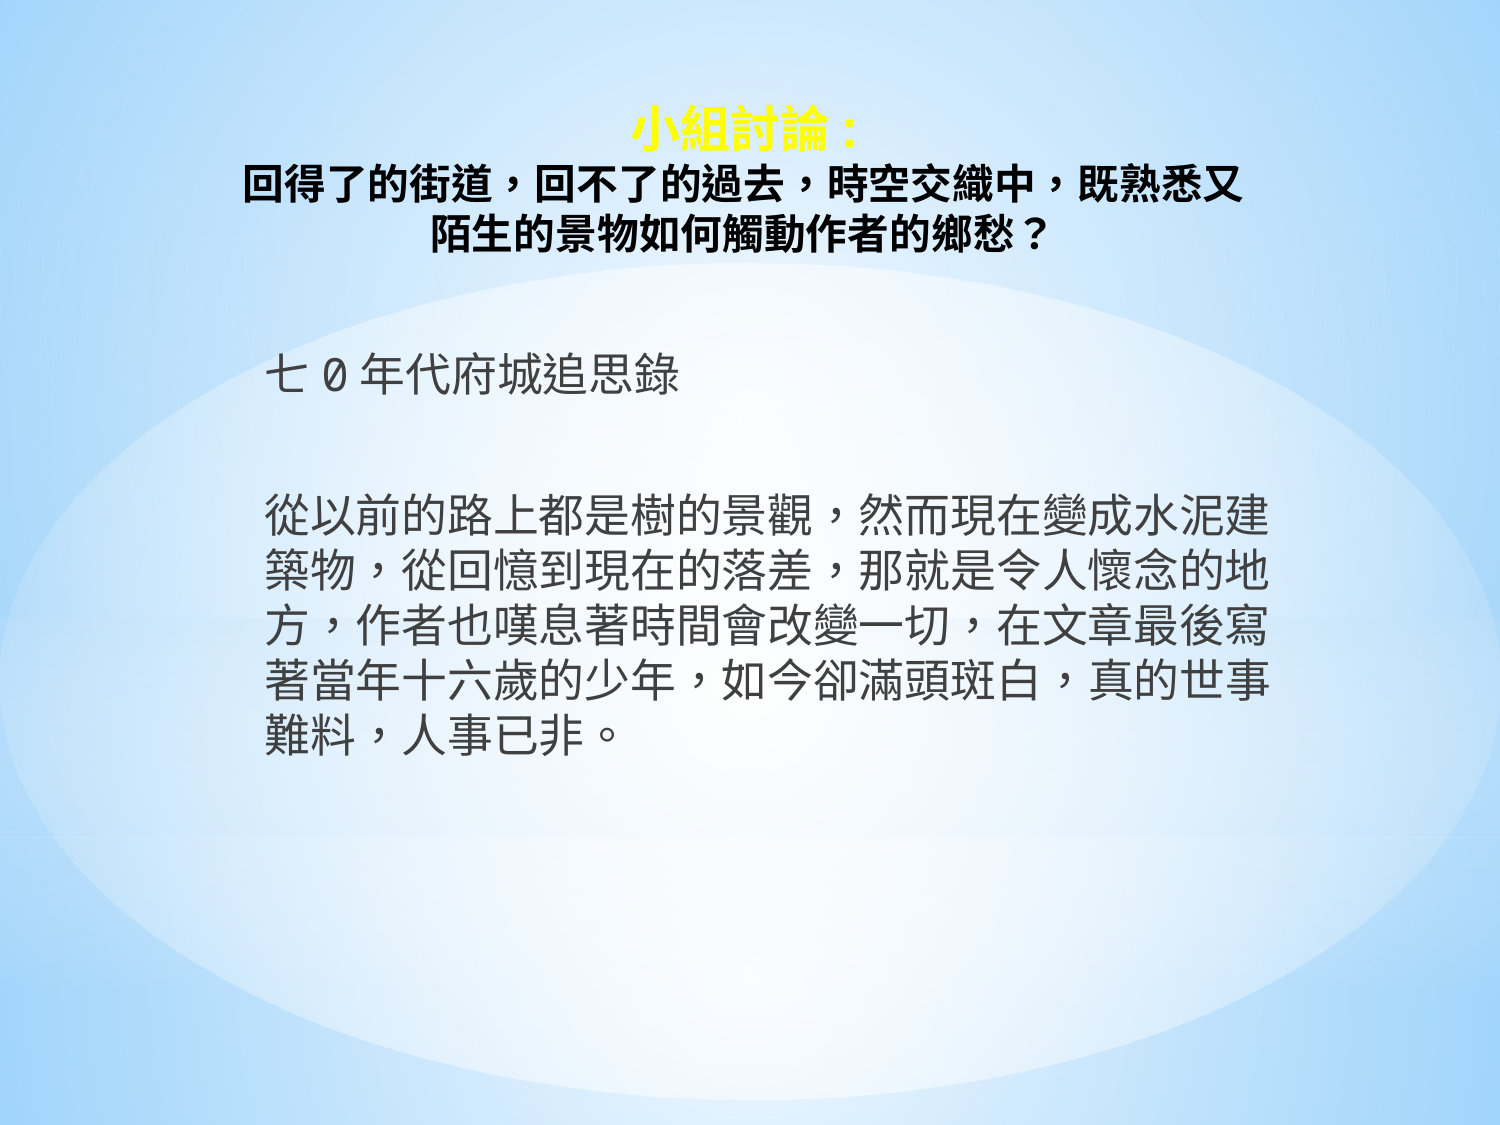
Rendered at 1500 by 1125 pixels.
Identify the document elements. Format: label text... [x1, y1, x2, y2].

list 七0年代府城追思錄 從以前的路上都是樹的景觀，然而現在變成水泥建築物，從回憶到現在的落差，那就是令人懷念的地方，作者也嘆息著時間會改變一切，在文章最後寫著當年十六歲的少年，如今卻滿頭斑白，真的世事難料，人事已非。 [242, 338, 1293, 1047]
title 小組討論: 回得了的街道，回不了的過去，時空交織中，既熟悉又陌生的景物如何觸動作者的鄉愁？ [218, 90, 1269, 203]
